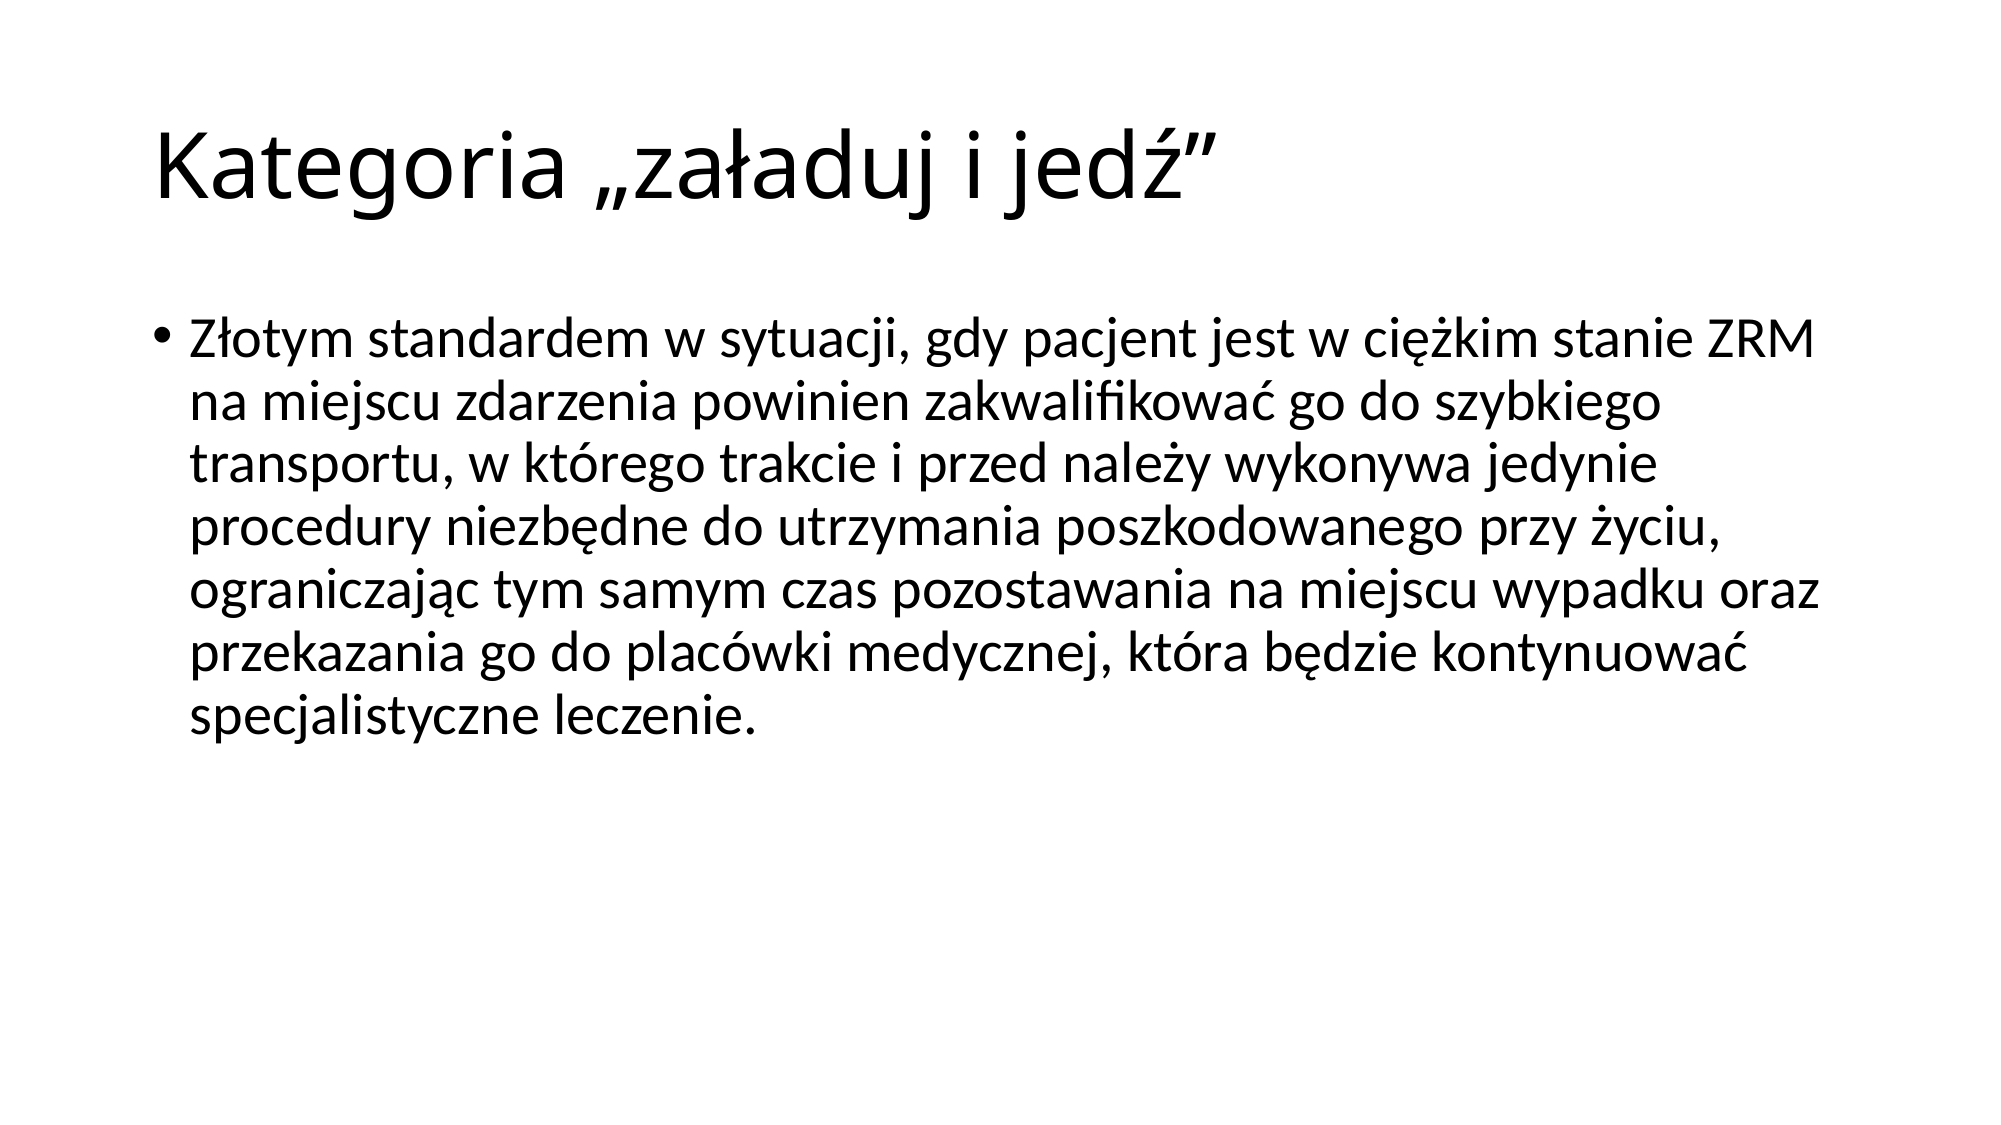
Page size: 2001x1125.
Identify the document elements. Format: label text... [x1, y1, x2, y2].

list Złotym standardem w sytuacji, gdy pacjent jest w ciężkim stanie ZRM na miejscu zdarzenia powinien zakwalifikować go do szybkiego transportu, w którego trakcie i przed należy wykonywa jedynie procedury niezbędne do utrzymania poszkodowanego przy życiu, ograniczając tym samym czas pozostawania na miejscu wypadku oraz przekazania go do placówki medycznej, która będzie kontynuować specjalistyczne leczenie. [137, 299, 1863, 1014]
title Kategoria „załaduj i jedź” [137, 59, 1863, 278]
